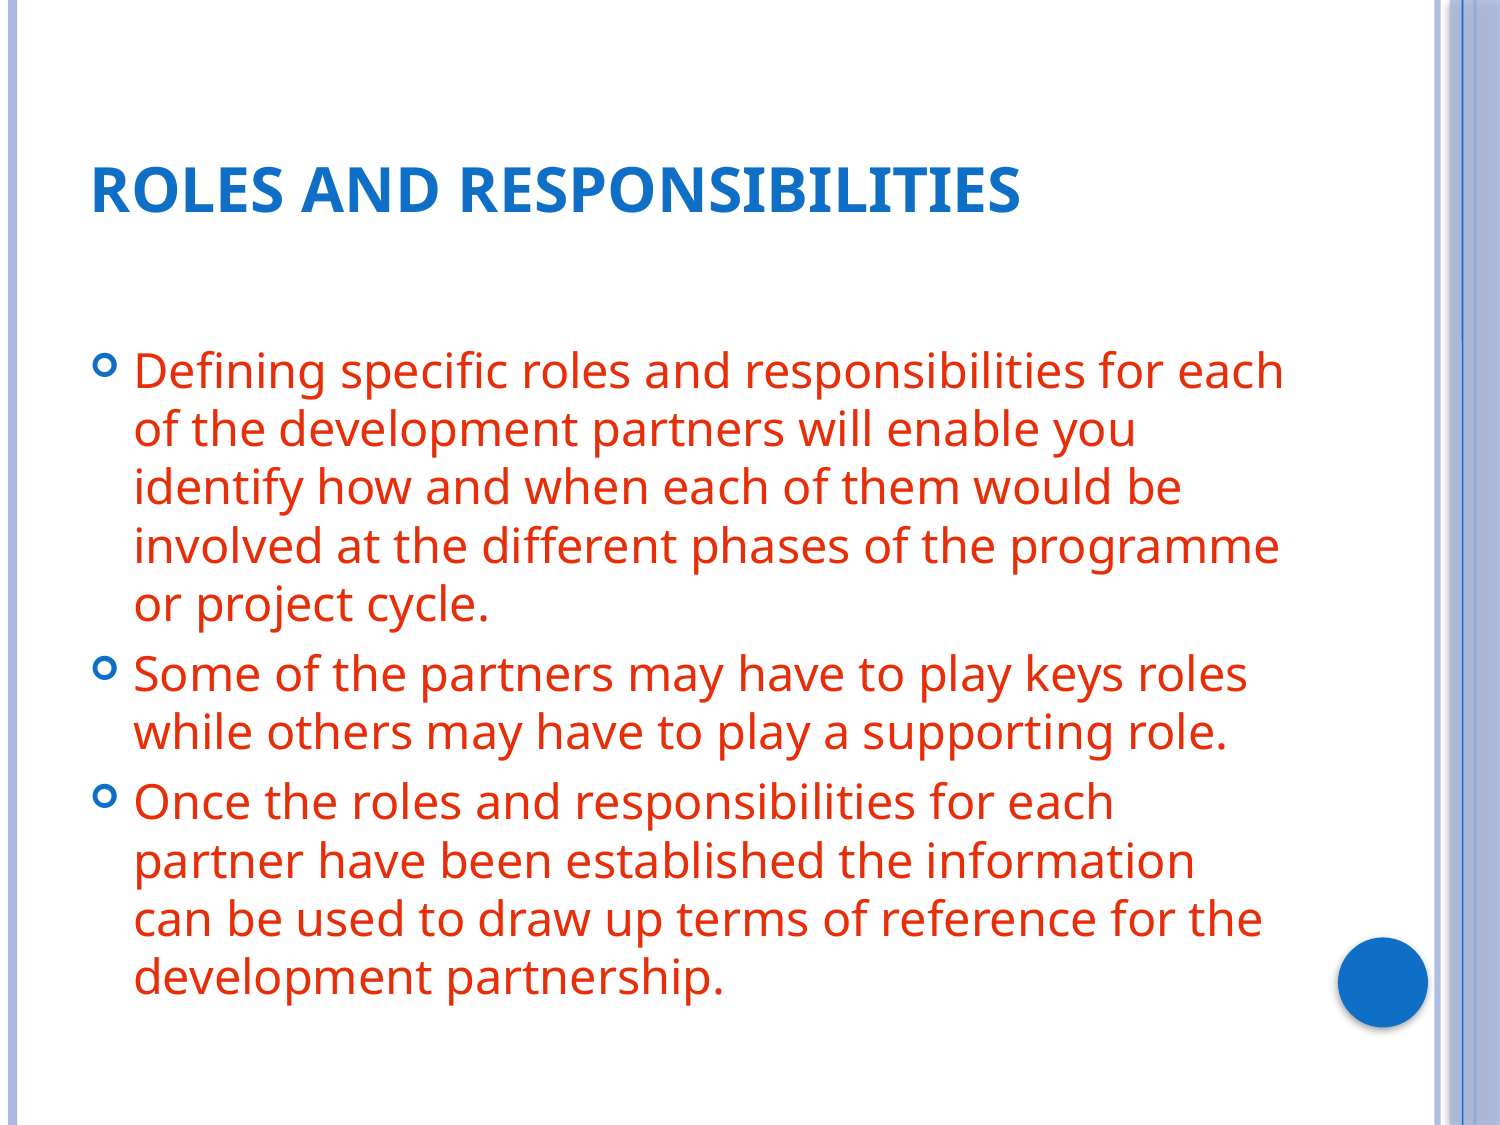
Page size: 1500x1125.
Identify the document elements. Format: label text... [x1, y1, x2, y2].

list Defining specific roles and responsibilities for each of the development partners will enable you identify how and when each of them would be involved at the different phases of the programme or project cycle. Some of the partners may have to play keys roles while others may have to play a supporting role. Once the roles and responsibilities for each partner have been established the information can be used to draw up terms of reference for the development partnership. [75, 262, 1300, 1062]
title Roles and Responsibilities [75, 45, 1300, 233]
